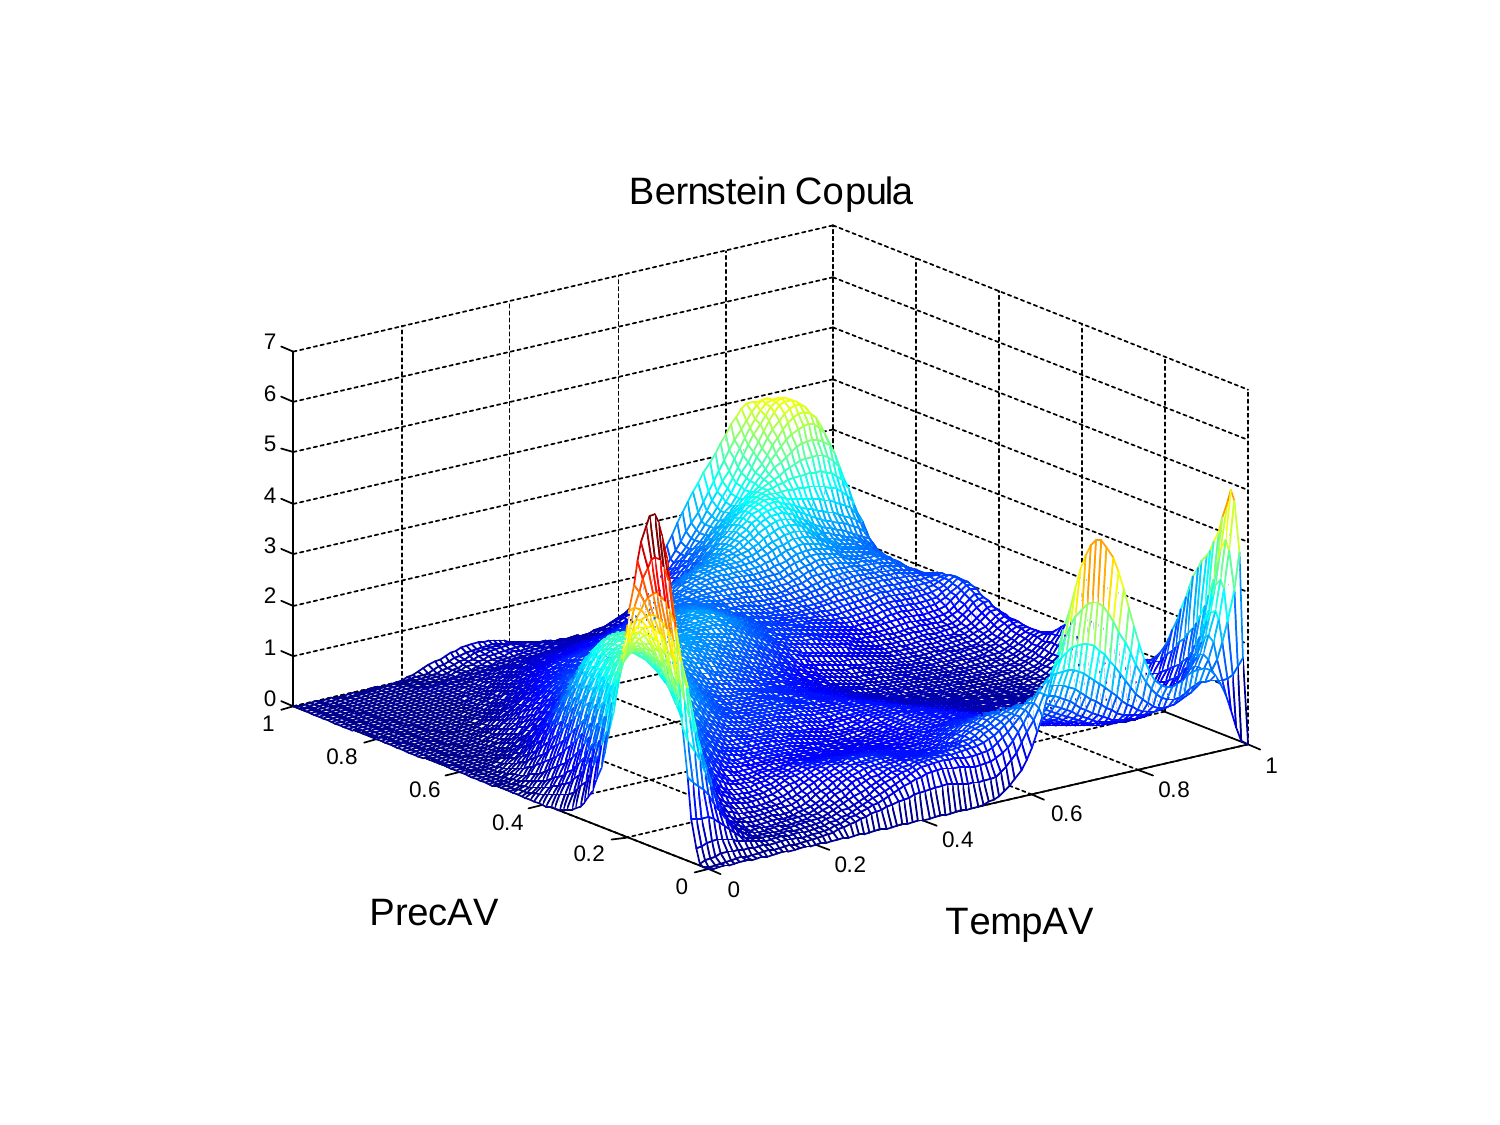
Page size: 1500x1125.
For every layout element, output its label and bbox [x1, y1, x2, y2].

picture [133, 167, 1367, 958]
